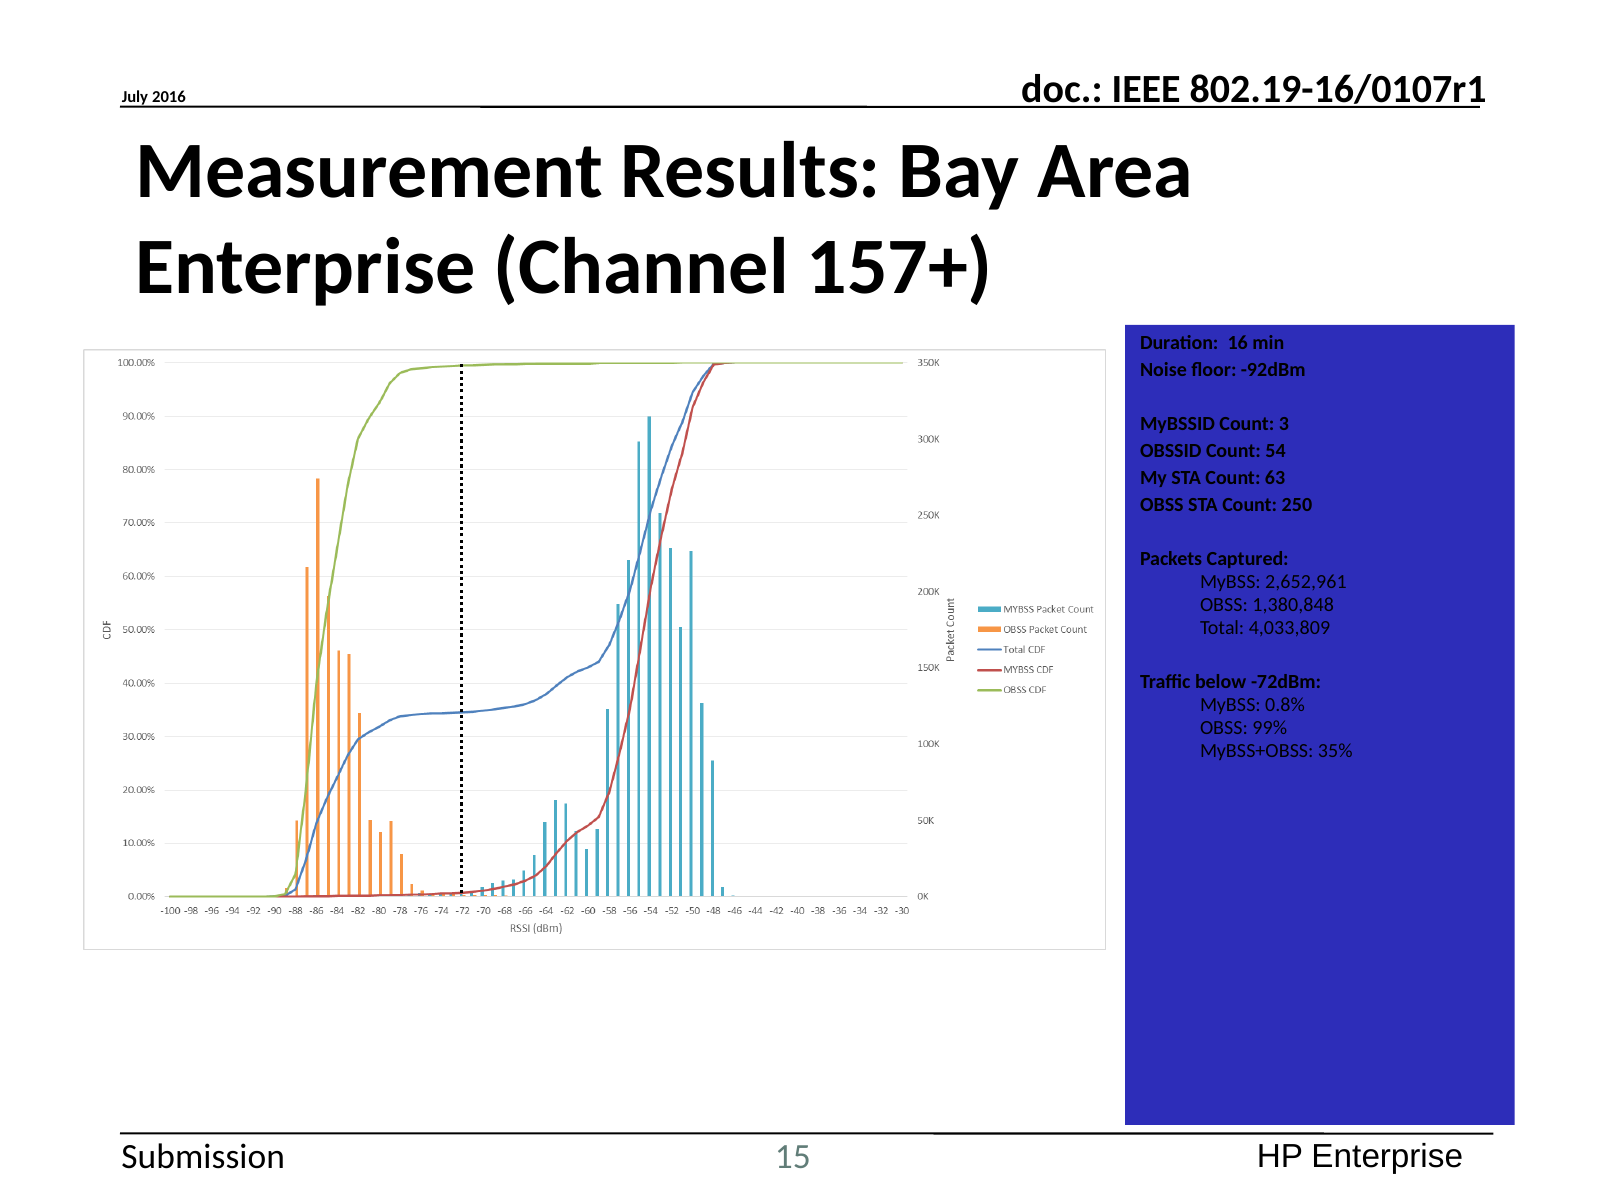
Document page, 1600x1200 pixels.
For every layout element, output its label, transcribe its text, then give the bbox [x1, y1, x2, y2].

slide_number 15 [733, 1132, 854, 1197]
list Duration: 16 min Noise floor: -92dBm MyBSSID Count: 3 OBSSID Count: 54 My STA Count: 63 OBSS STA Count: 250 Packets Captured: MyBSS: 2,652,961 OBSS: 1,380,848 Total: 4,033,809 Traffic below -72dBm: MyBSS: 0.8% OBSS: 99% MyBSS+OBSS: 35% [1124, 324, 1515, 1126]
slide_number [121, 58, 451, 107]
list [83, 349, 1107, 951]
text_box HP Enterprise [1242, 1127, 1479, 1182]
title Measurement Results: Bay Area Enterprise (Channel 157+) [119, 119, 1480, 307]
